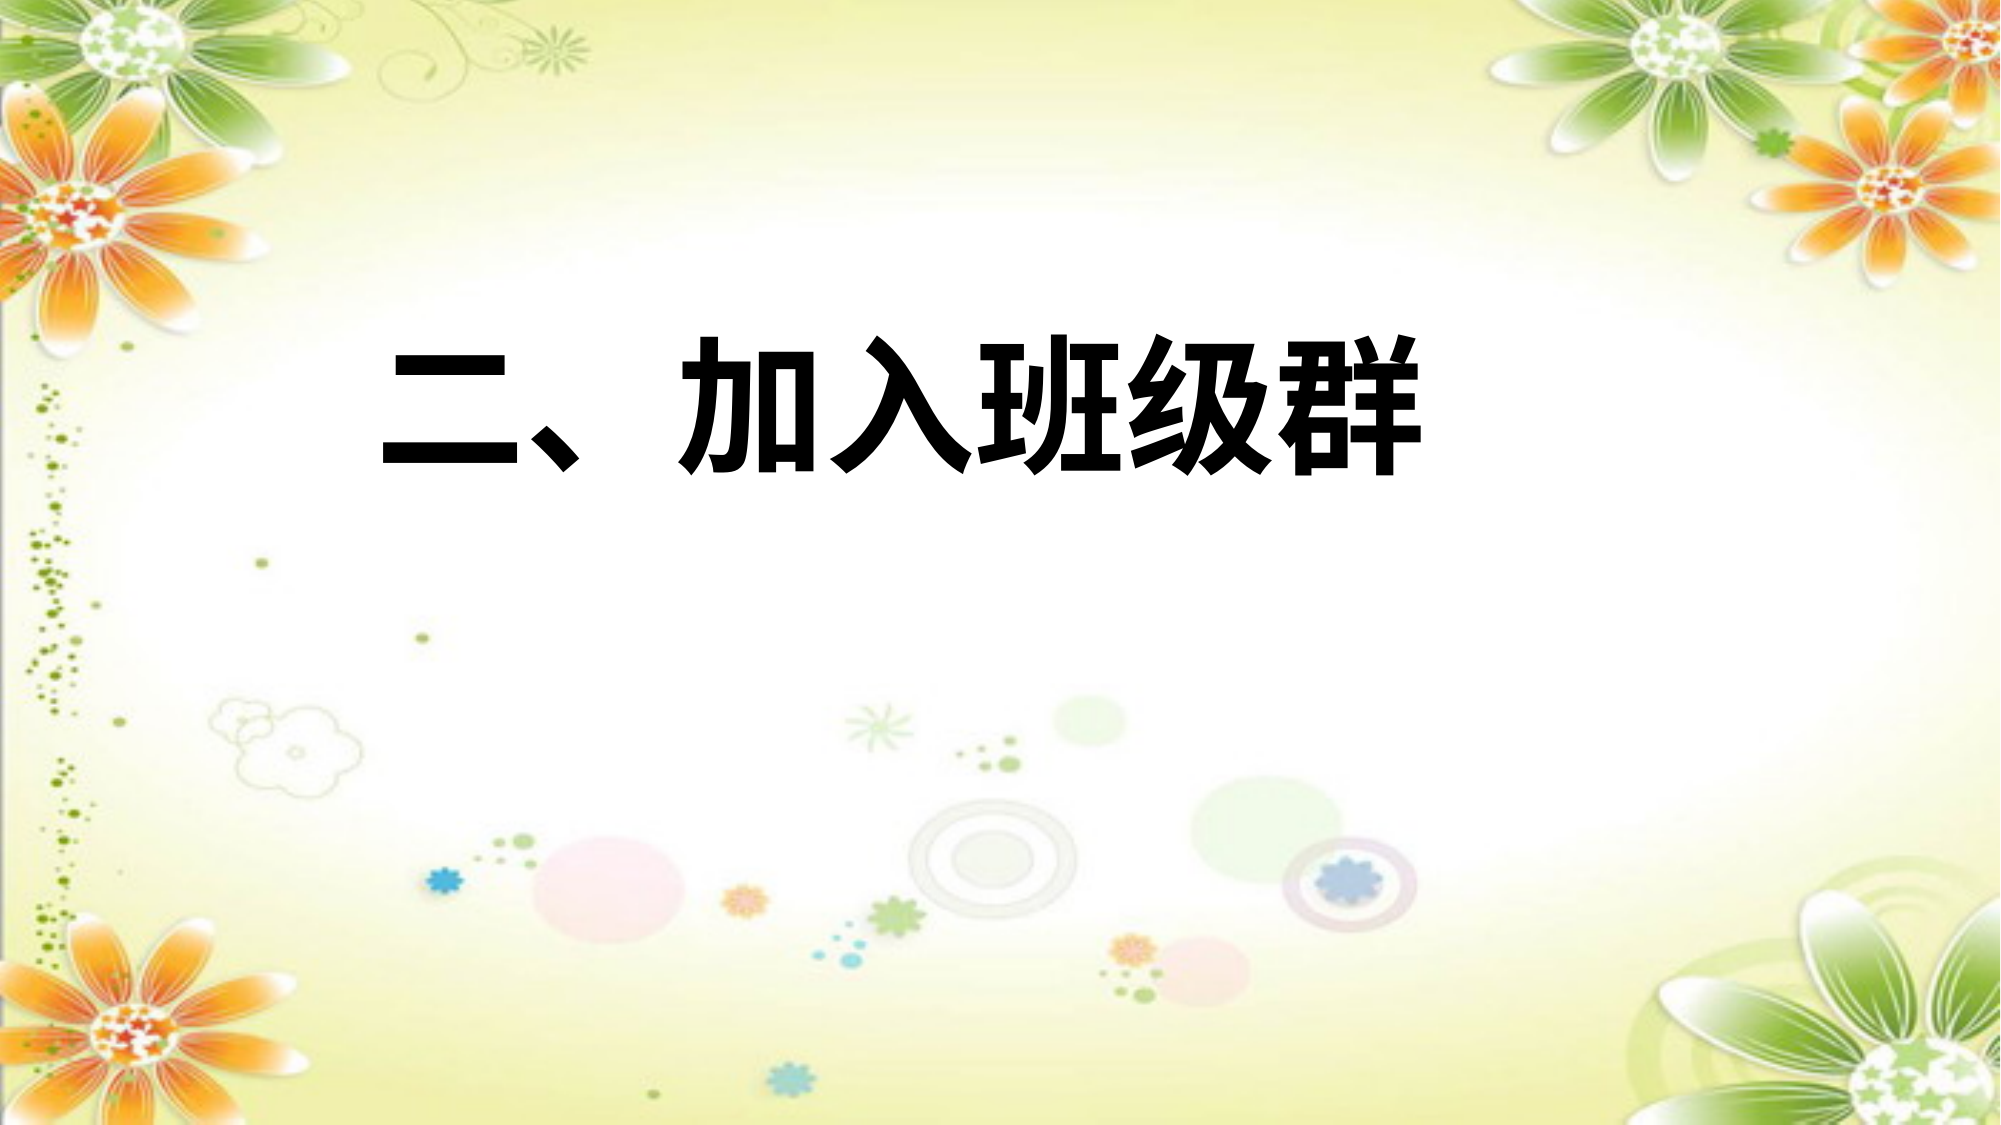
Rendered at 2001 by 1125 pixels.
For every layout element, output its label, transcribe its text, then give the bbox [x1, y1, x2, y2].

text_box 二、加入班级群 [360, 305, 1440, 501]
picture [0, 0, 2001, 1125]
